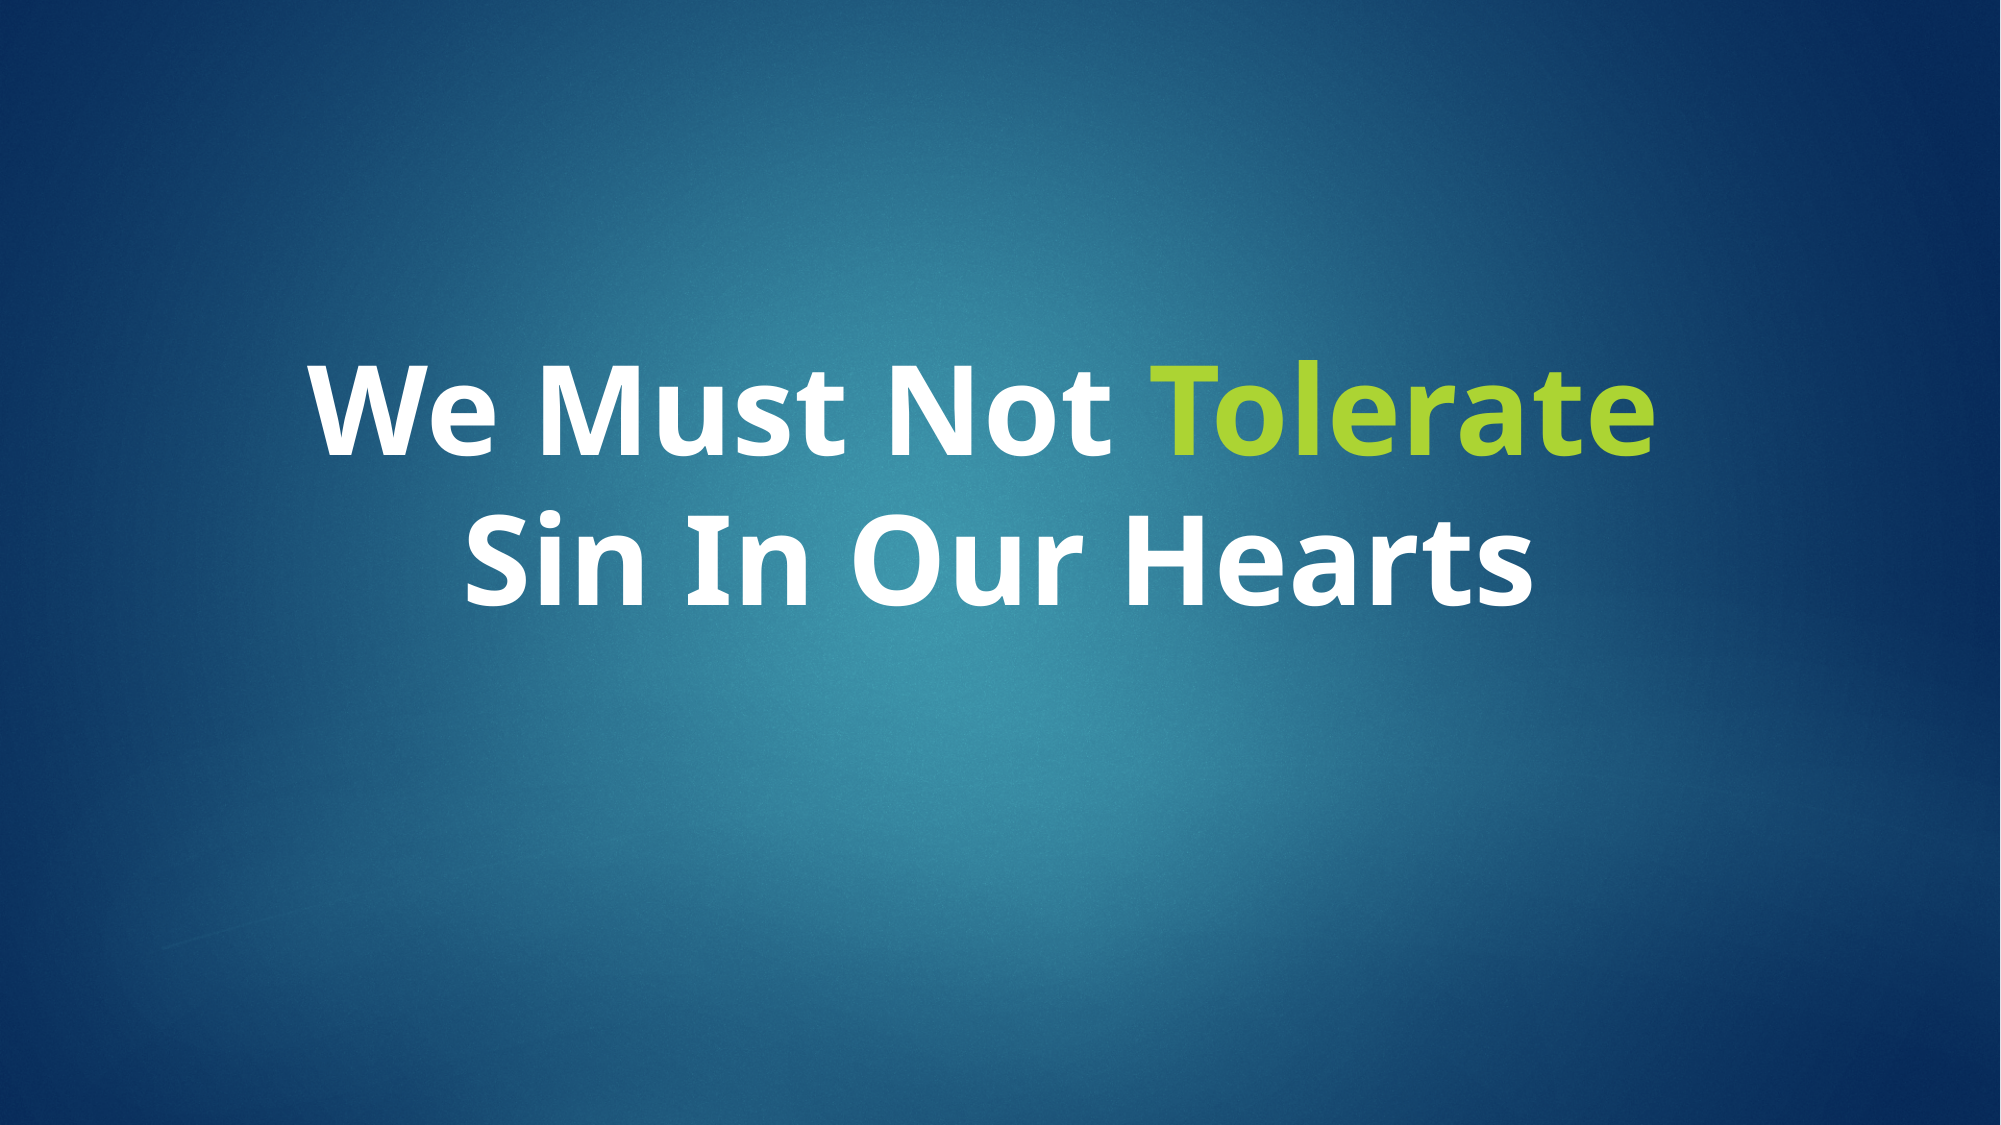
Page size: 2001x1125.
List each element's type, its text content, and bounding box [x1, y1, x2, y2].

title We Must Not Tolerate Sin In Our Hearts [0, 486, 2000, 639]
